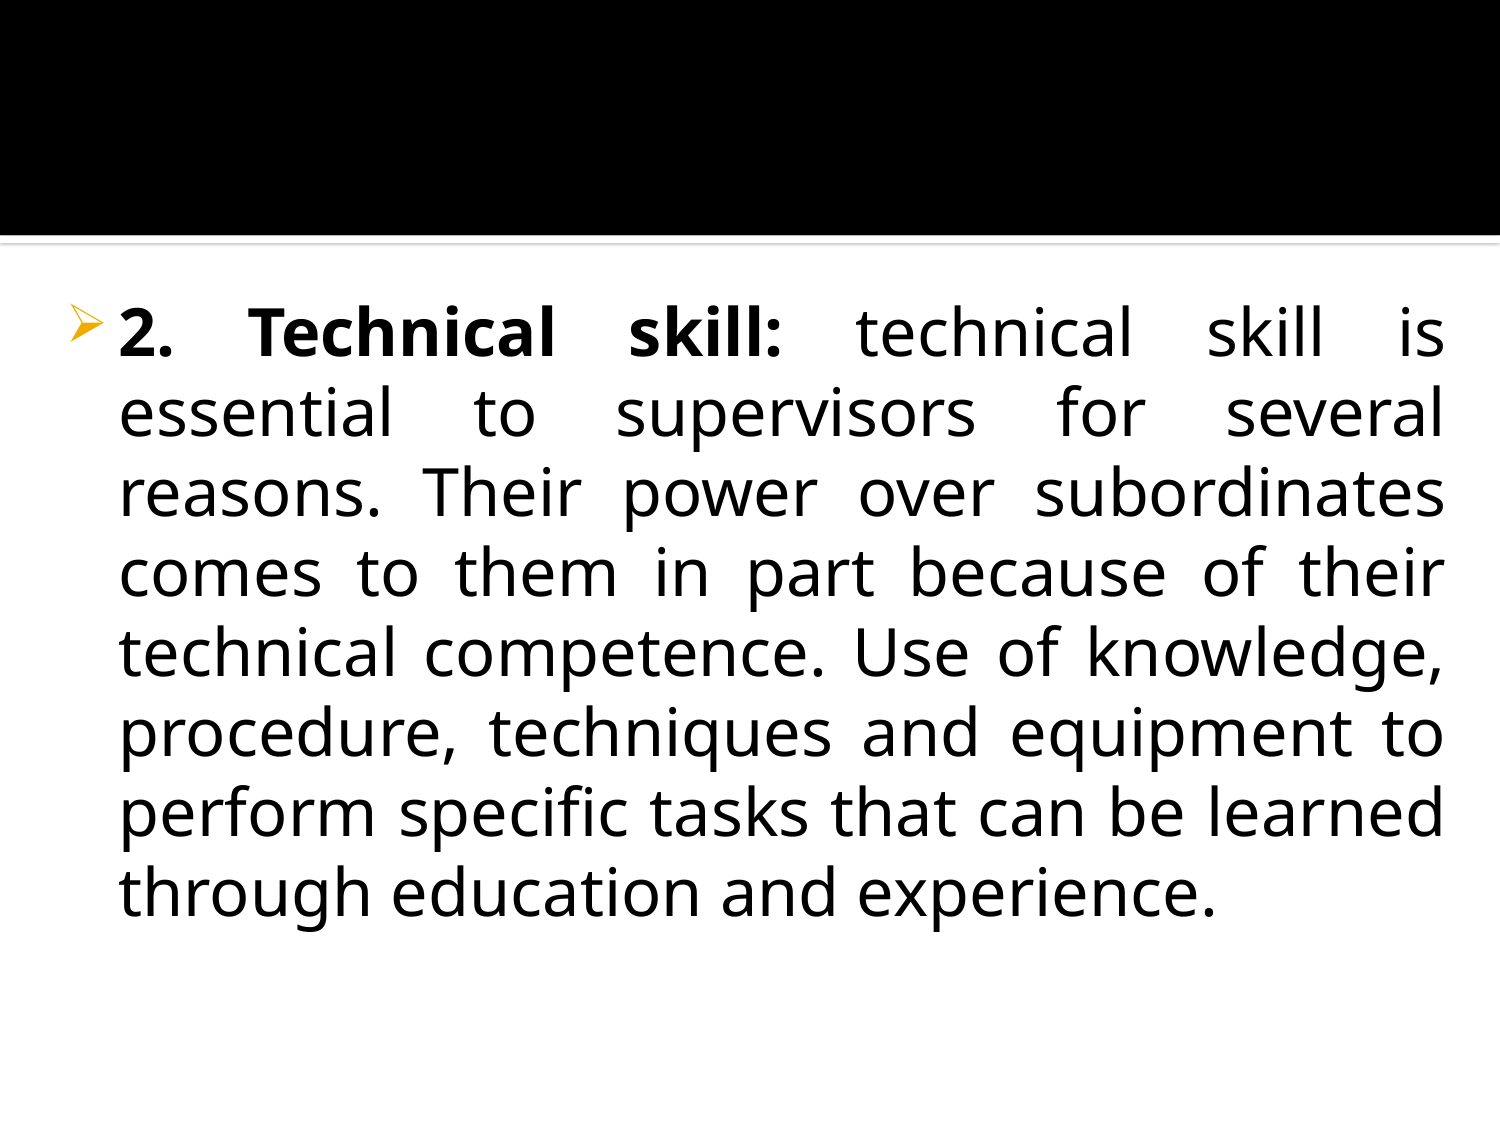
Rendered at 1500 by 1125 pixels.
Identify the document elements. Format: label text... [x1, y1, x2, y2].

list 2. Technical skill: technical skill is essential to supervisors for several reasons. Their power over subordinates comes to them in part because of their technical competence. Use of knowledge, procedure, techniques and equipment to perform specific tasks that can be learned through education and experience. [37, 275, 1463, 1050]
